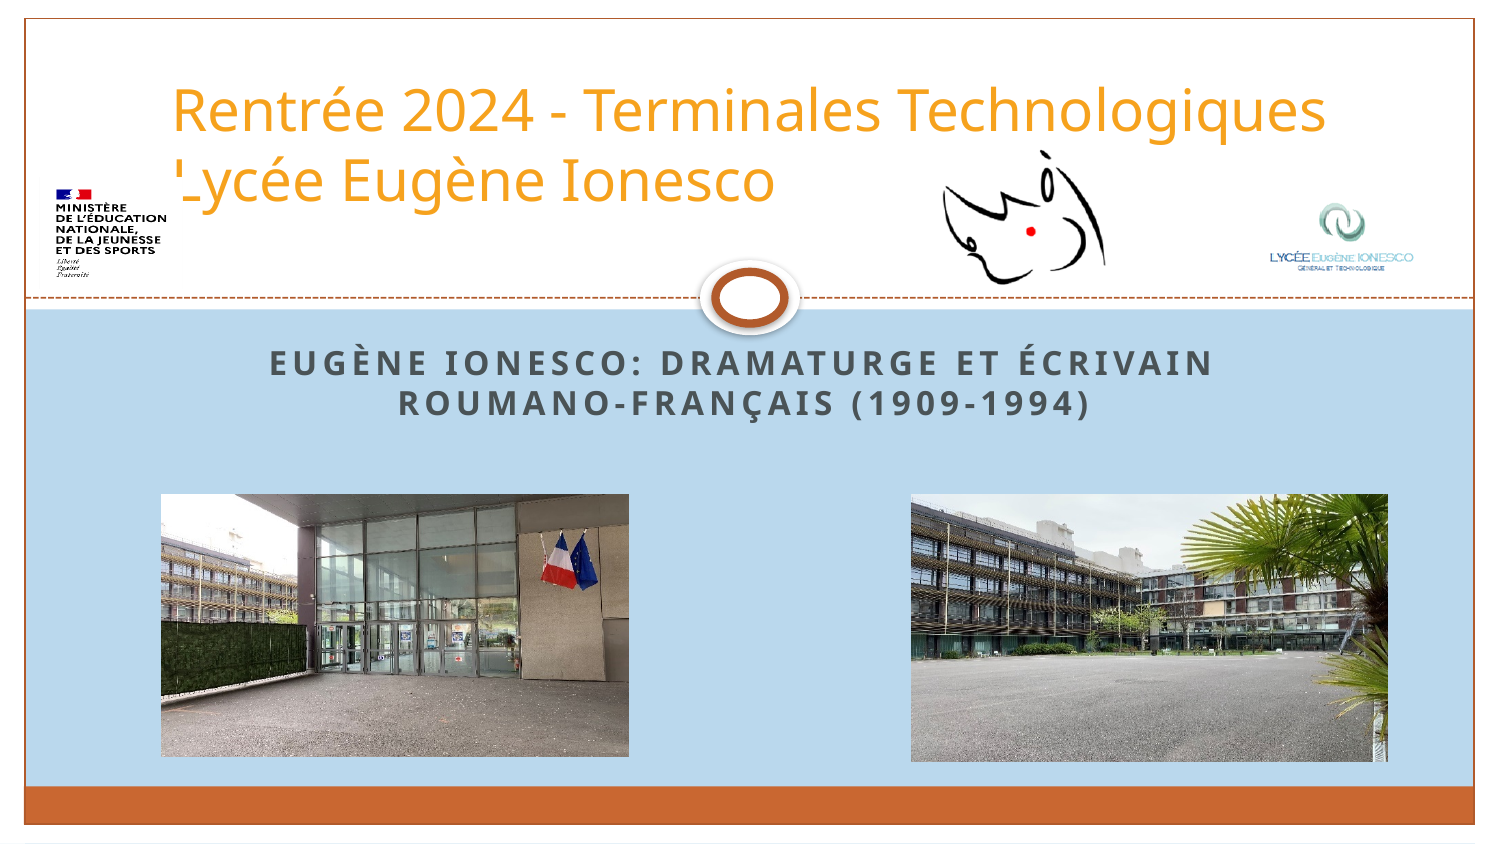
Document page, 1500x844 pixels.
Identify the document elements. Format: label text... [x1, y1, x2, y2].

picture [1231, 194, 1438, 281]
subtitle Eugène Ionesco: Dramaturge et écrivain roumano-français (1909-1994) [218, 342, 1269, 520]
picture [938, 138, 1117, 293]
picture [910, 494, 1388, 763]
title Rentrée 2024 - Terminales Technologiques Lycée Eugène Ionesco [112, 67, 1388, 236]
picture [38, 177, 184, 290]
picture [161, 494, 629, 757]
